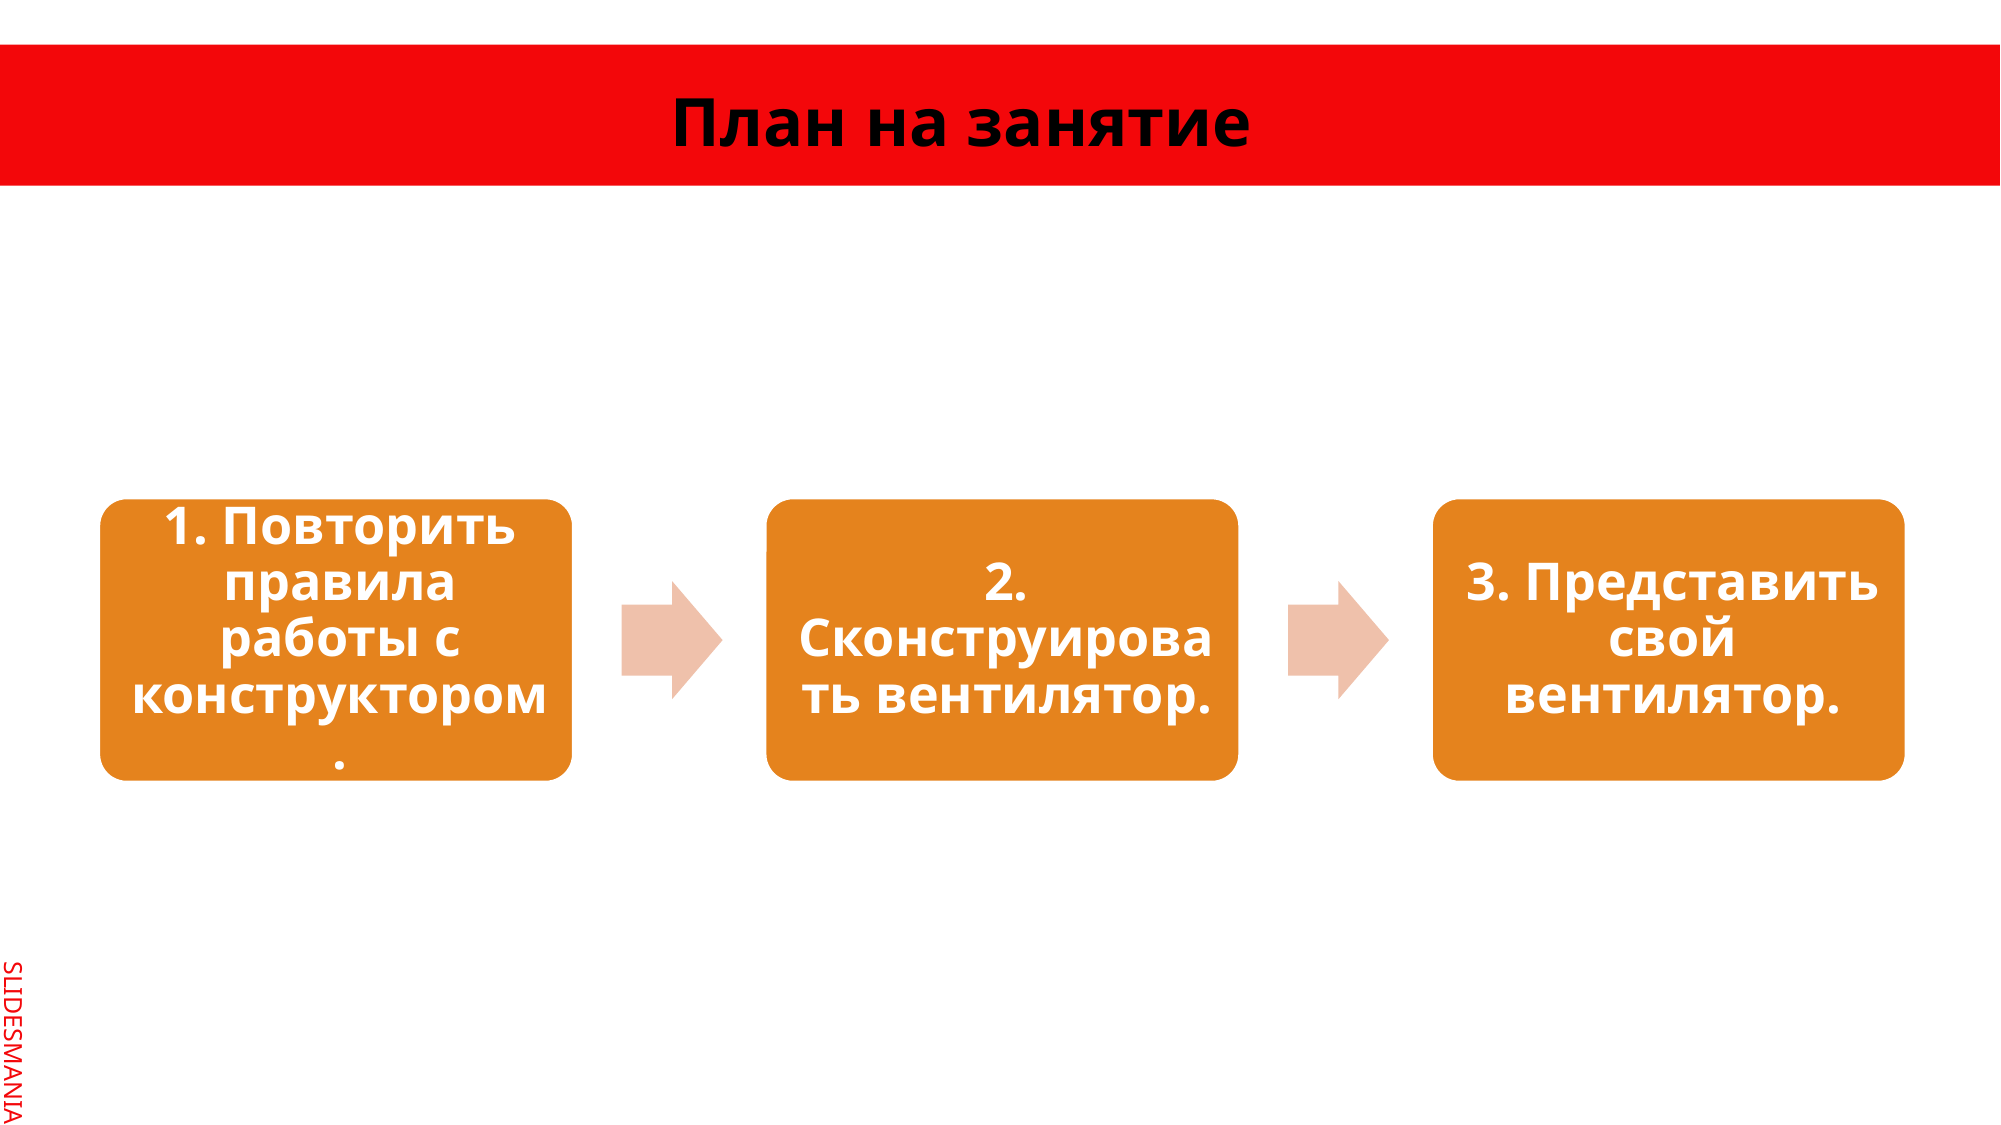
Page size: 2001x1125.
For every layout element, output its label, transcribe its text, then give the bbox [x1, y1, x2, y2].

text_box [96, 264, 1909, 1017]
text_box План на занятие [386, 72, 1538, 168]
